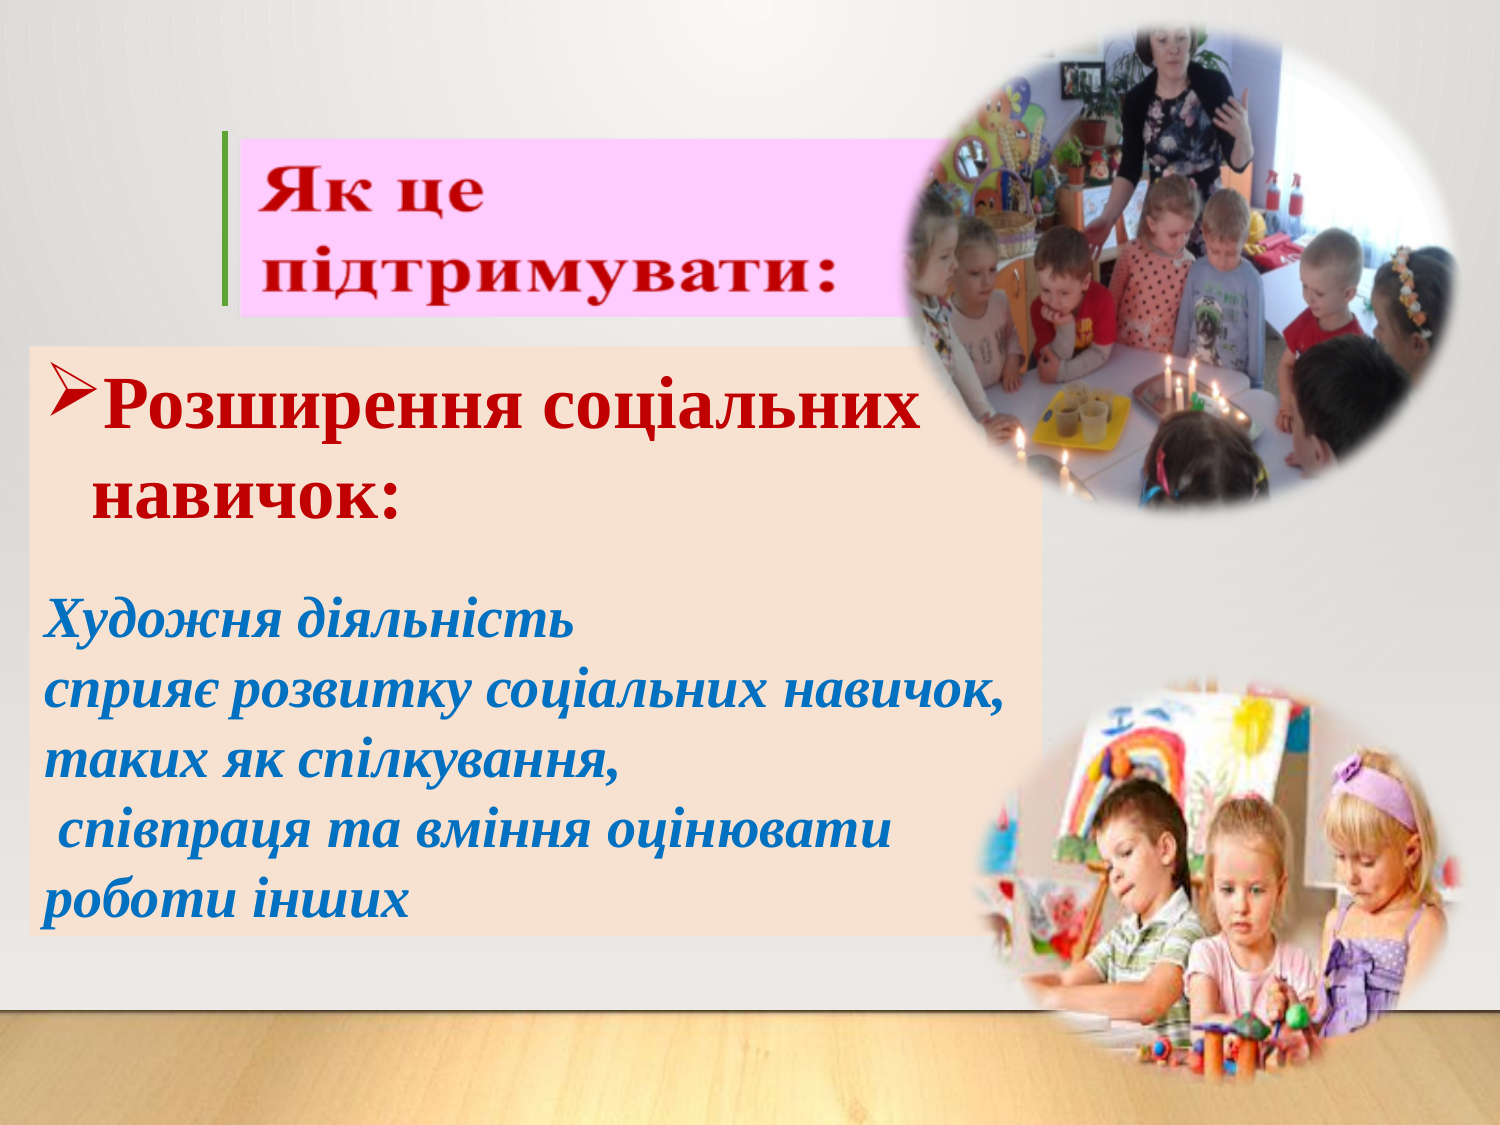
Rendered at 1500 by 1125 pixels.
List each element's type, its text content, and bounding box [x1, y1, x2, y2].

picture [206, 13, 1469, 528]
picture [0, 668, 1500, 1125]
text_box Розширення соціальних навичок: Художня діяльність сприяє розвитку соціальних навичок, таких як спілкування, співпраця та вміння оцінювати роботи інших [29, 346, 1043, 937]
